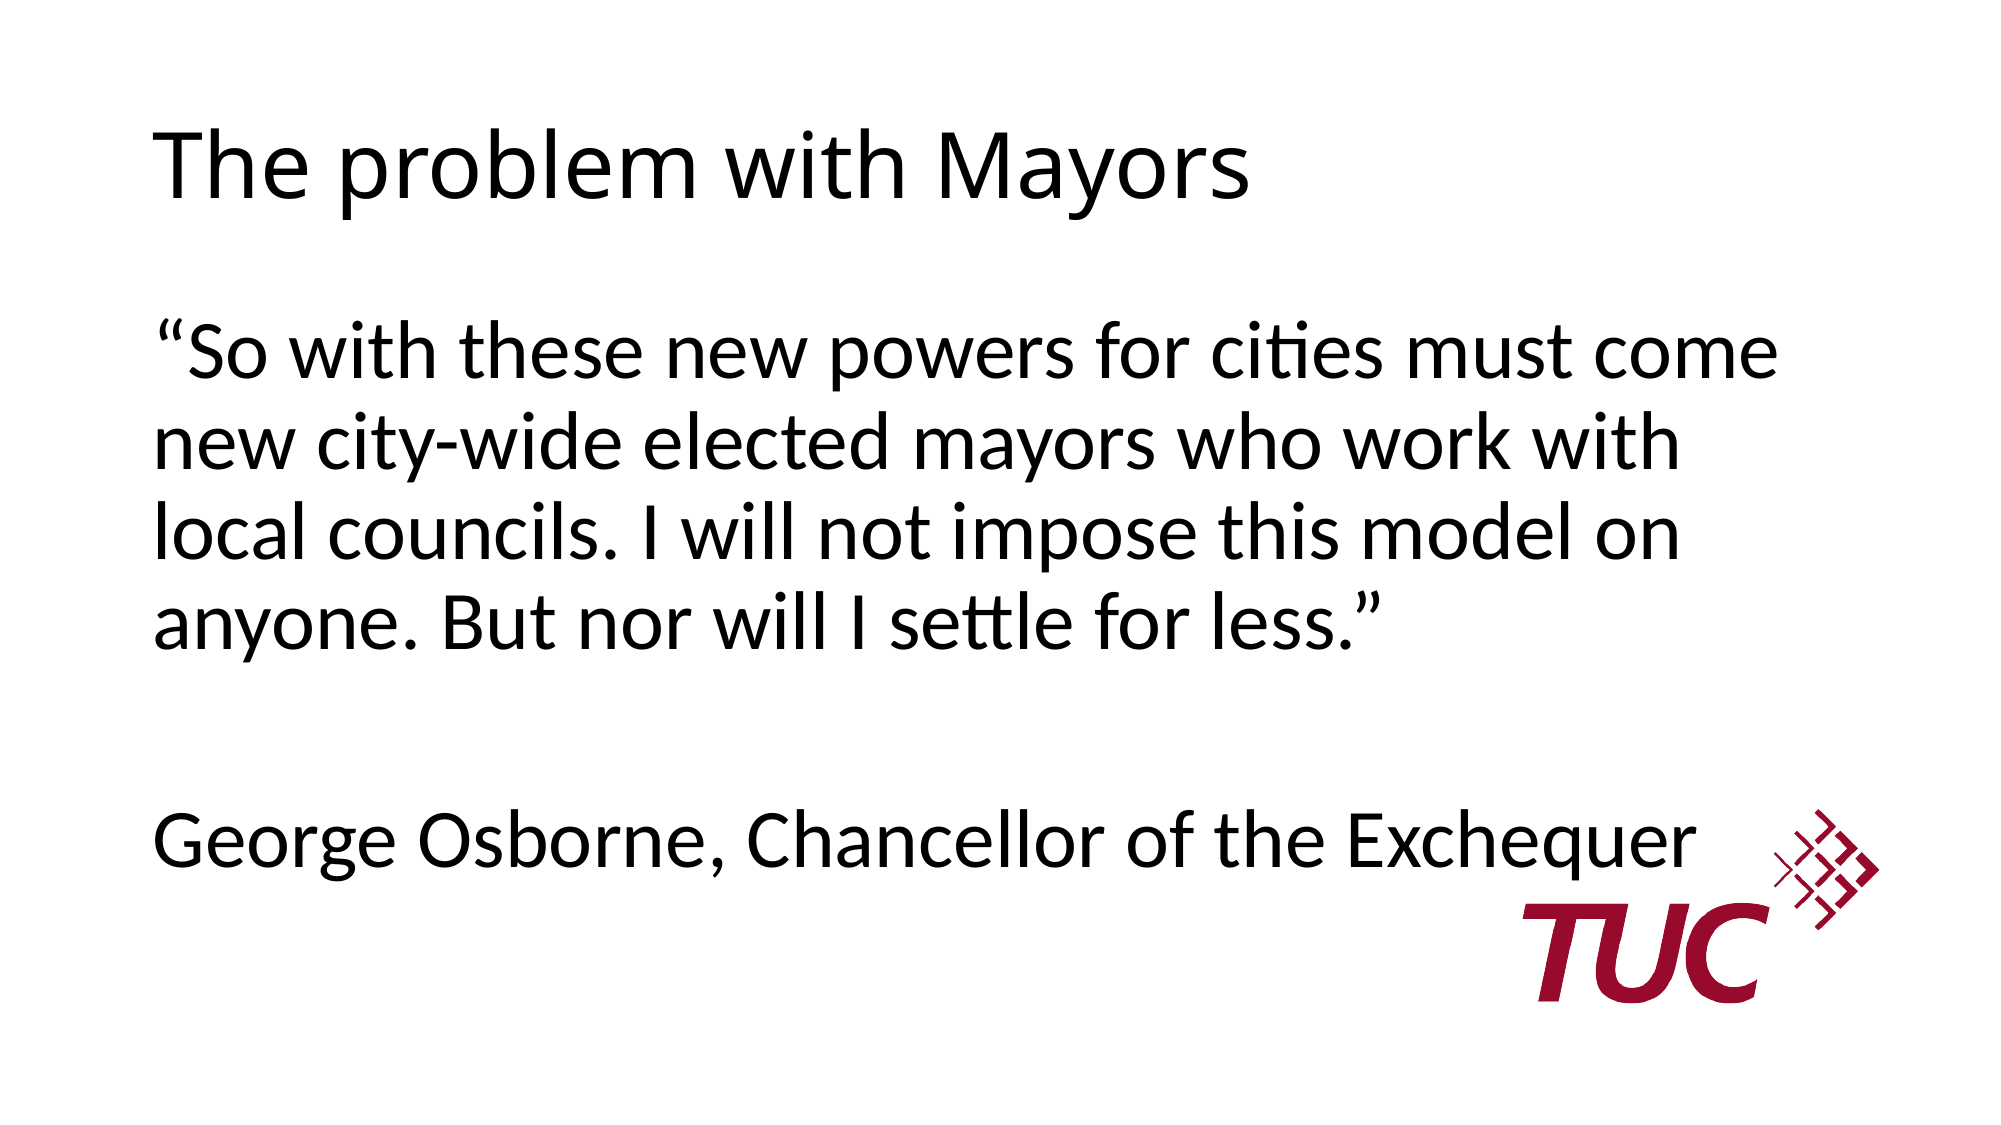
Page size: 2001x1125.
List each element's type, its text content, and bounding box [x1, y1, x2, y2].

list “So with these new powers for cities must come new city-wide elected mayors who work with local councils. I will not impose this model on anyone. But nor will I settle for less.” George Osborne, Chancellor of the Exchequer [137, 299, 1863, 1014]
picture [1487, 790, 1937, 1037]
title The problem with Mayors [137, 59, 1863, 278]
